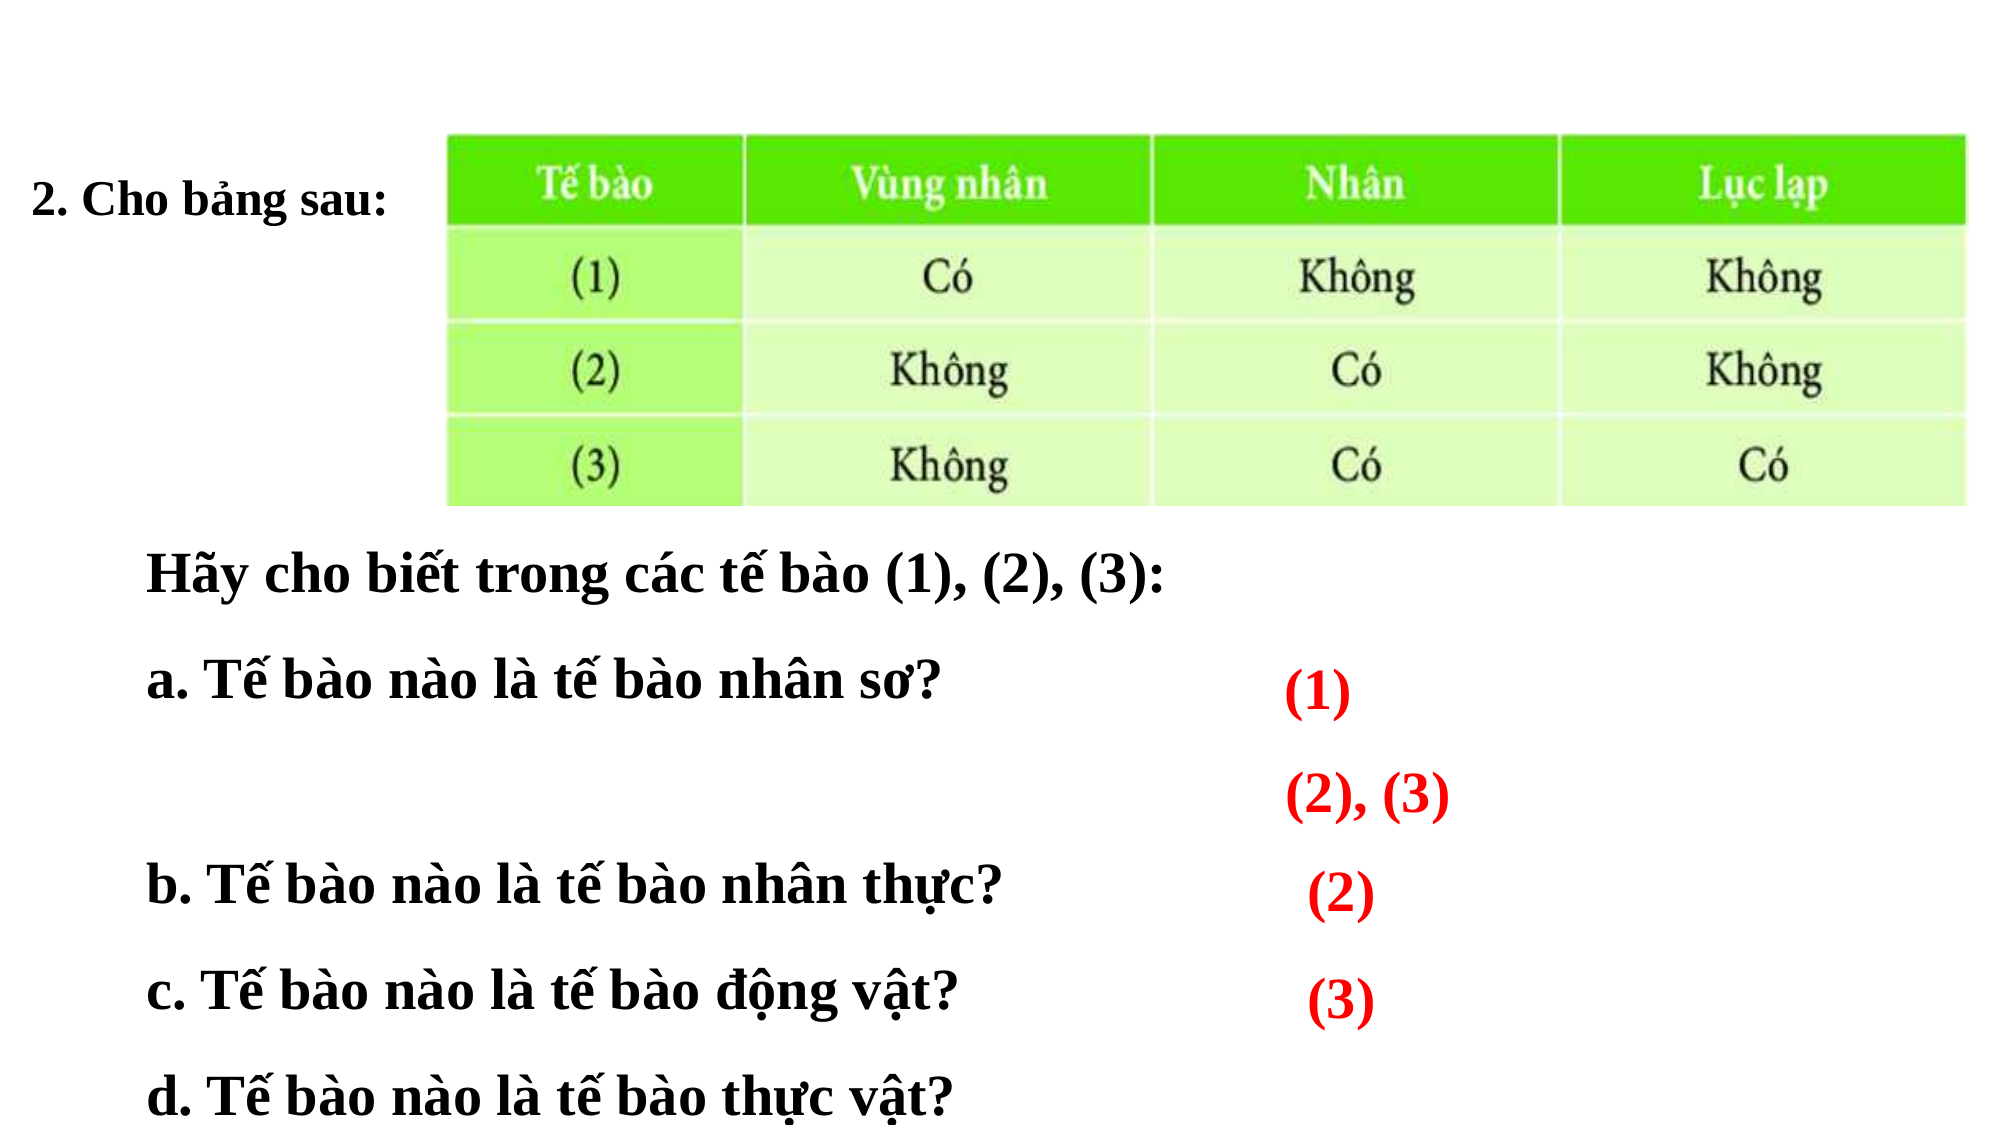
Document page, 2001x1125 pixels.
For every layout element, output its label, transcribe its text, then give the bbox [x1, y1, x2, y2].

text_box (2), (3) [1270, 718, 1466, 832]
text_box 2. Cho bảng sau: [16, 133, 446, 233]
text_box (1) [1269, 616, 1414, 729]
text_box (3) [1292, 924, 1391, 1038]
text_box (2) [1292, 818, 1391, 924]
picture [446, 133, 1969, 506]
text_box Hãy cho biết trong các tế bào (1), (2), (3): a. Tế bào nào là tế bào nhân sơ? b. Tế bào nào là tế bào nhân thực? c. Tế bào nào là tế bào động vật? d. Tế bào nào là tế bào thực vật? [131, 498, 1270, 1125]
